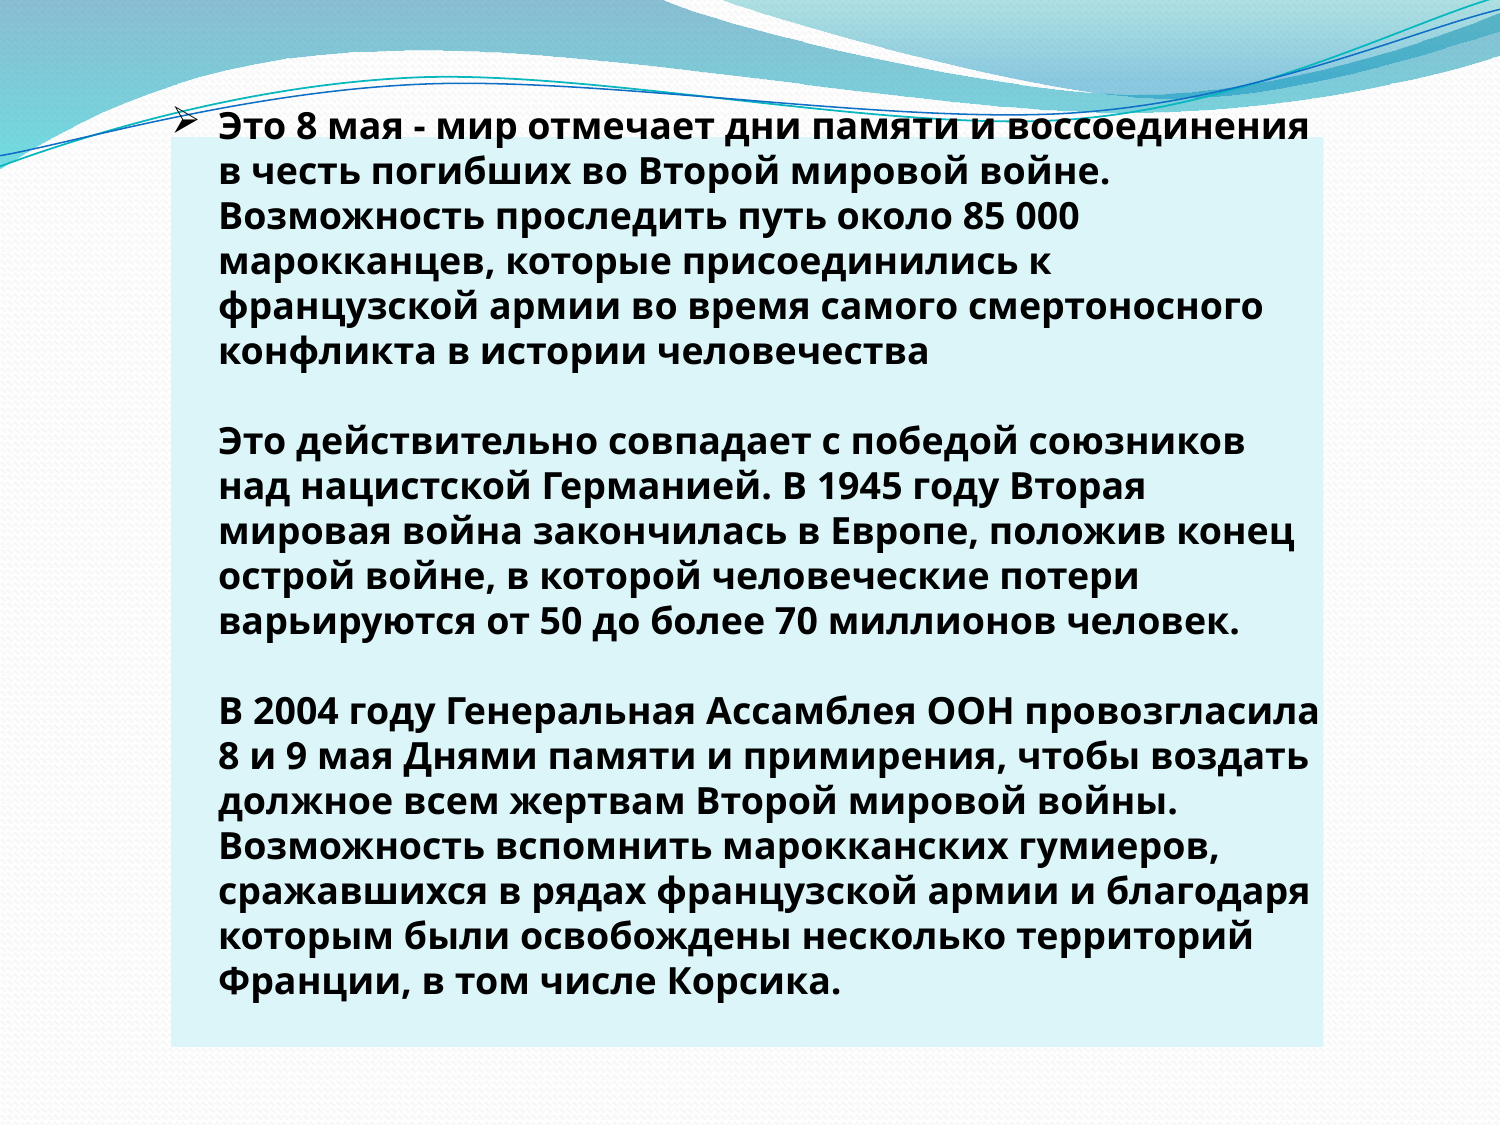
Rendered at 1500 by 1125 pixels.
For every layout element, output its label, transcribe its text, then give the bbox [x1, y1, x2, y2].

title Это 8 мая - мир отмечает дни памяти и воссоединения в честь погибших во Второй мировой войне. Возможность проследить путь около 85 000 марокканцев, которые присоединились к французской армии во время самого смертоносного конфликта в истории человечества Это действительно совпадает с победой союзников над нацистской Германией. В 1945 году Вторая мировая война закончилась в Европе, положив конец острой войне, в которой человеческие потери варьируются от 50 до более 70 миллионов человек. В 2004 году Генеральная Ассамблея ООН провозгласила 8 и 9 мая Днями памяти и примирения, чтобы воздать должное всем жертвам Второй мировой войны. Возможность вспомнить марокканских гумиеров, сражавшихся в рядах французской армии и благодаря которым были освобождены несколько территорий Франции, в том числе Корсика. [171, 137, 1324, 1047]
